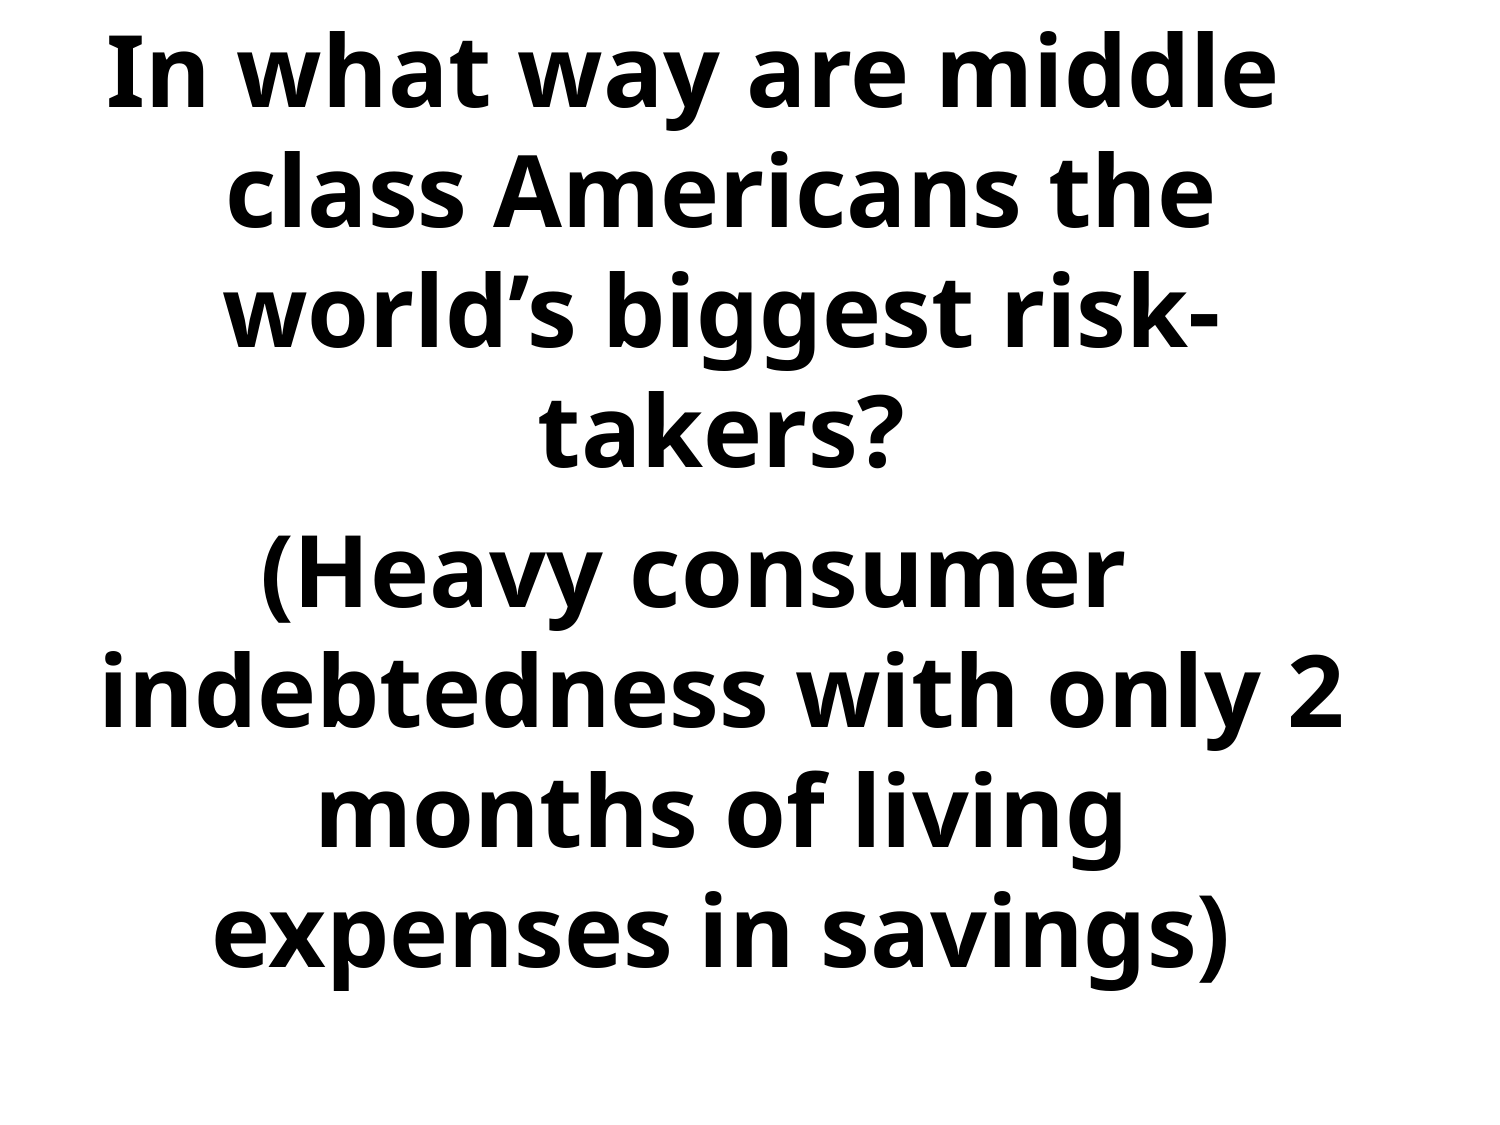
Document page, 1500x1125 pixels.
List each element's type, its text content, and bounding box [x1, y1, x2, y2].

list In what way are middle class Americans the world’s biggest risk-takers? (Heavy consumer indebtedness with only 2 months of living expenses in savings) [0, 0, 1388, 1000]
